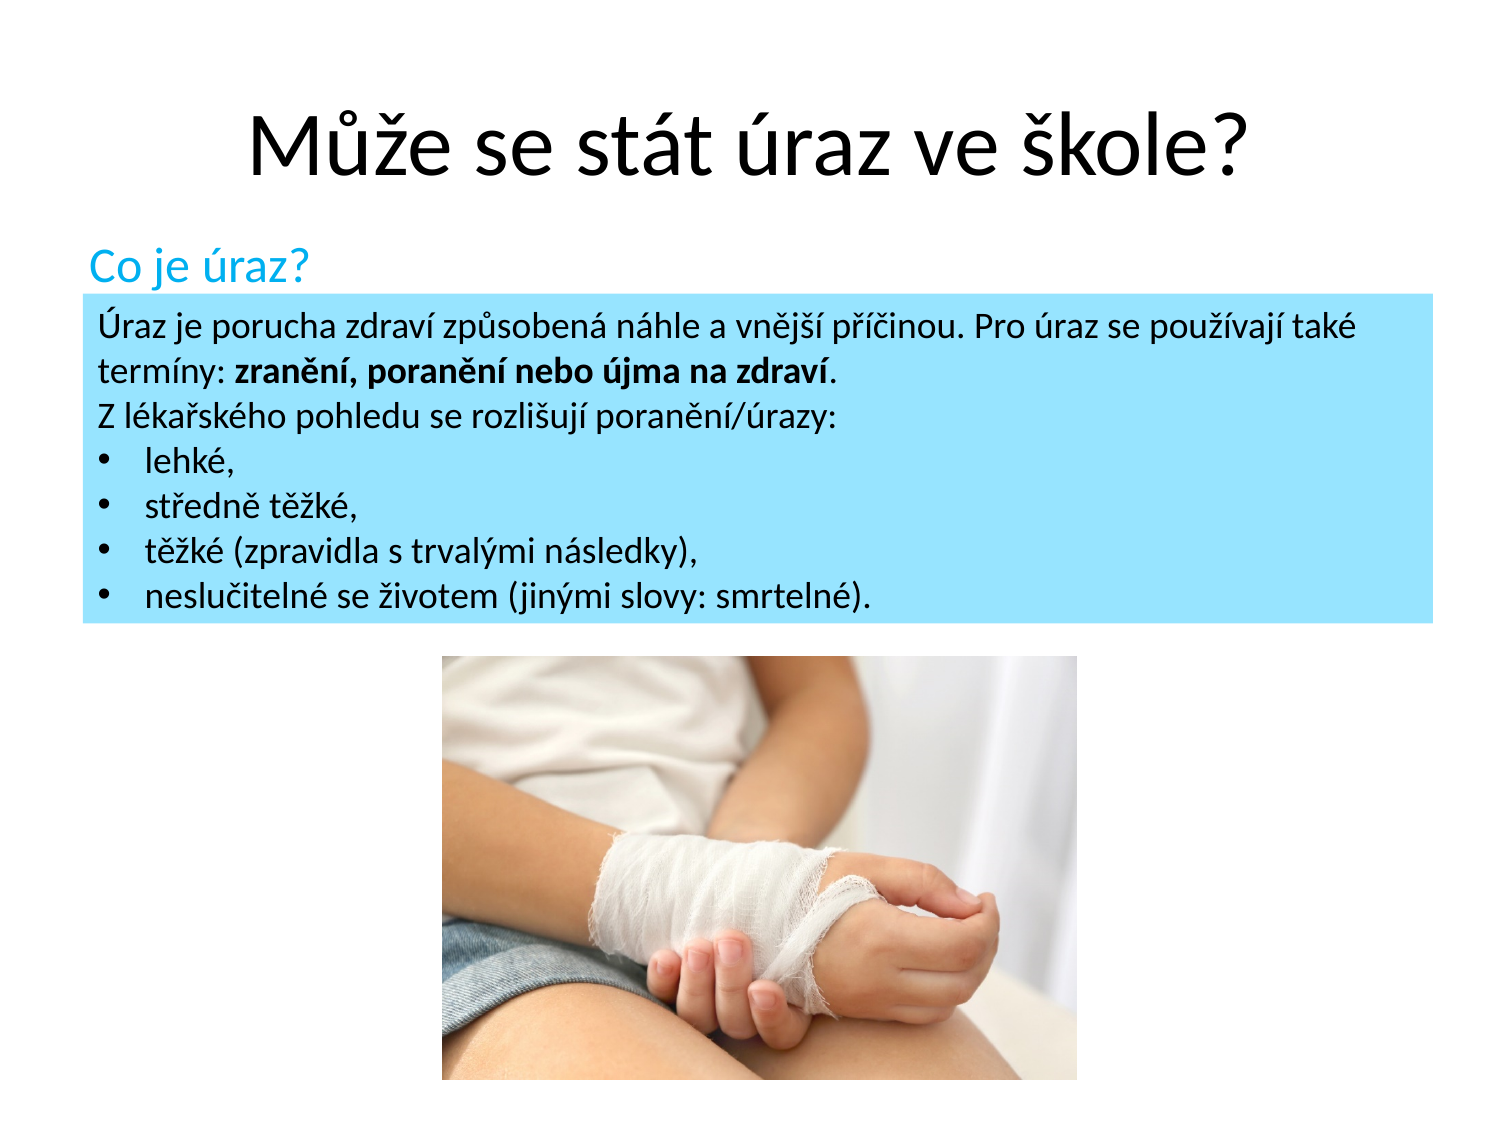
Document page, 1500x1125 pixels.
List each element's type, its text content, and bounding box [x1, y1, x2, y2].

text_box Úraz je porucha zdraví způsobená náhle a vnější příčinou. Pro úraz se používají také termíny: zranění, poranění nebo újma na zdraví. Z lékařského pohledu se rozlišují poranění/úrazy: lehké, středně těžké, těžké (zpravidla s trvalými následky), neslučitelné se životem (jinými slovy: smrtelné). [82, 293, 1433, 624]
picture [442, 656, 1078, 1080]
title Může se stát úraz ve škole? [75, 45, 1425, 233]
text_box Co je úraz? [75, 224, 1412, 300]
